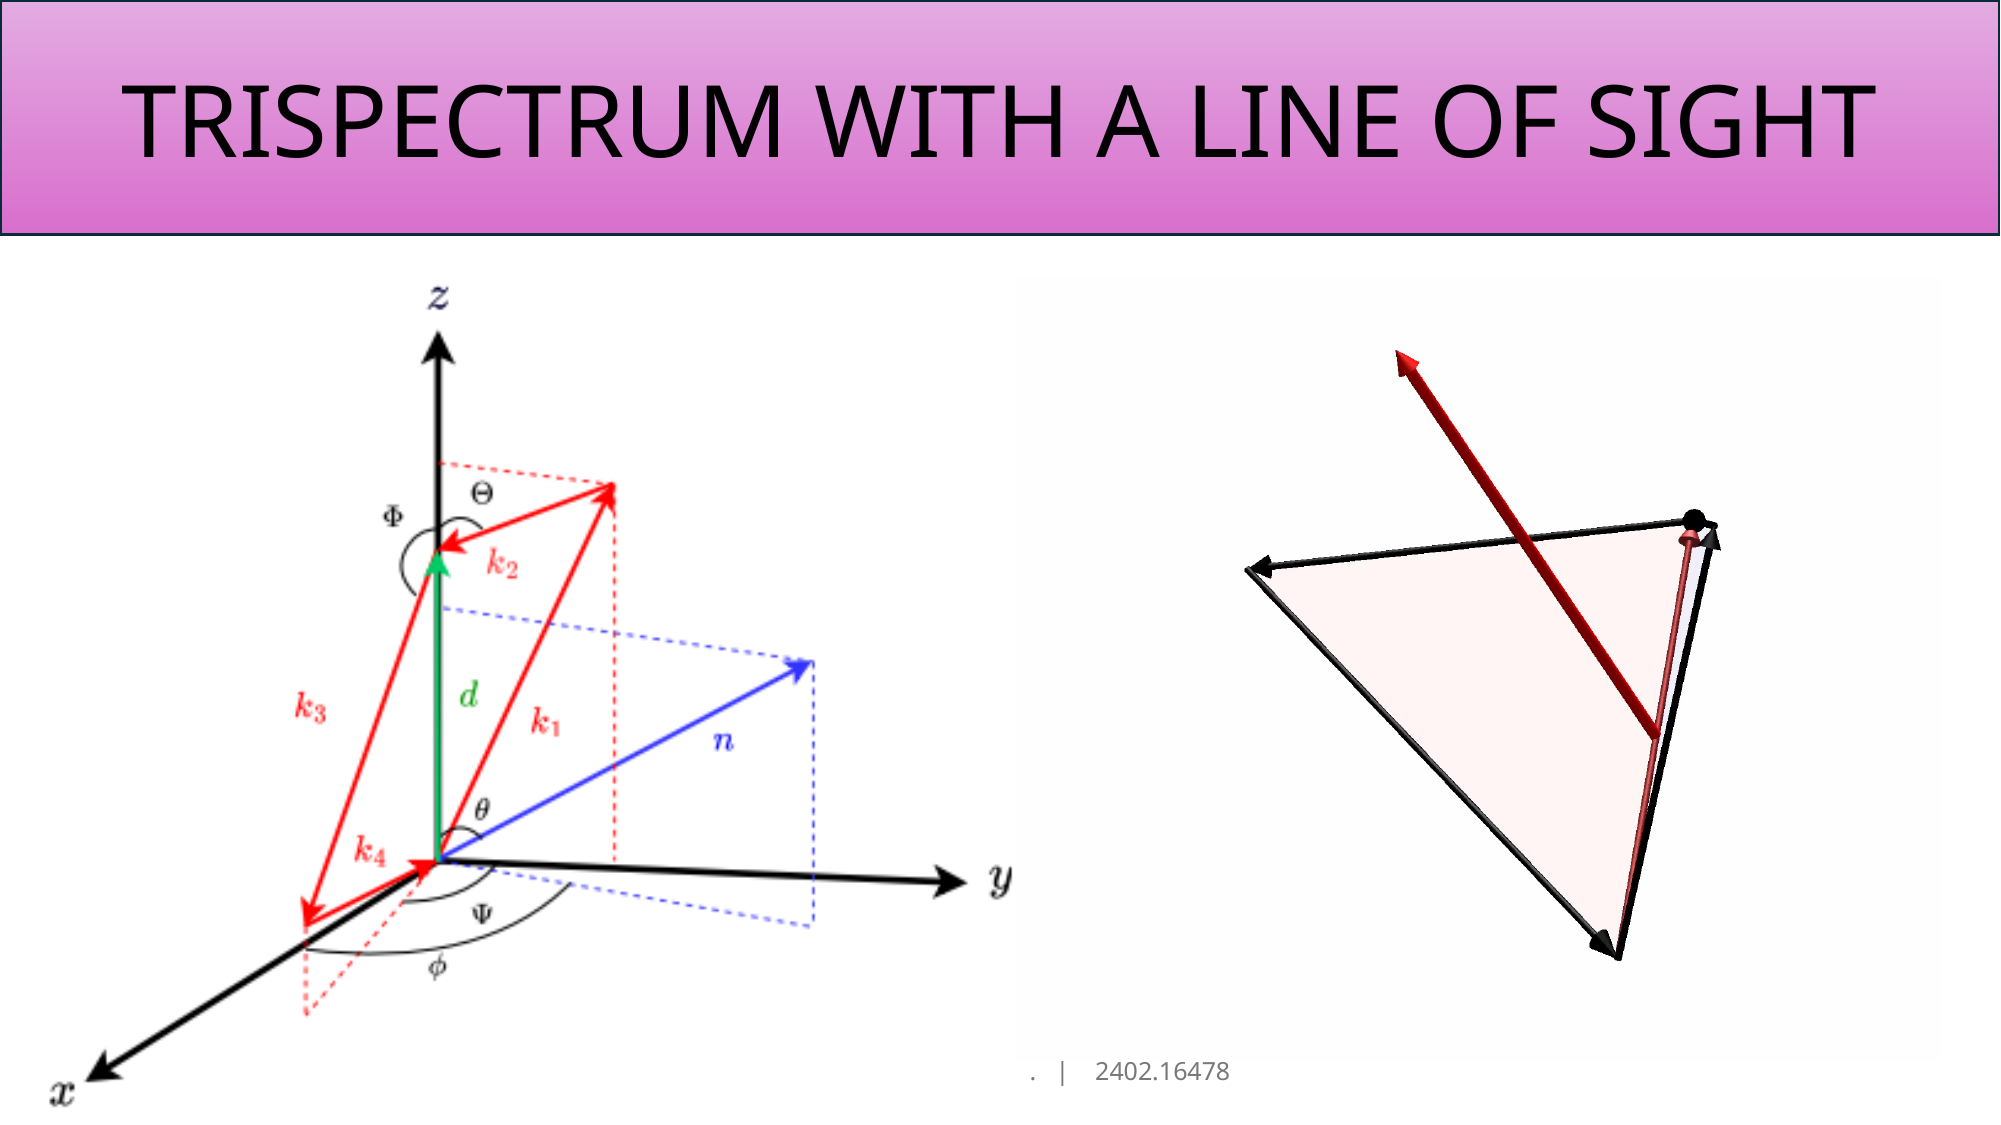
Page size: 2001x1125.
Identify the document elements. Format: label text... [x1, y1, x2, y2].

text_box TRISPECTRUM WITH A LINE OF SIGHT [0, 0, 2000, 236]
picture [0, 255, 1032, 1125]
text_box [1013, 275, 1944, 1063]
footer Pritha Paul | QMUL. | 2402.16478 [1032, 1063, 1338, 1103]
